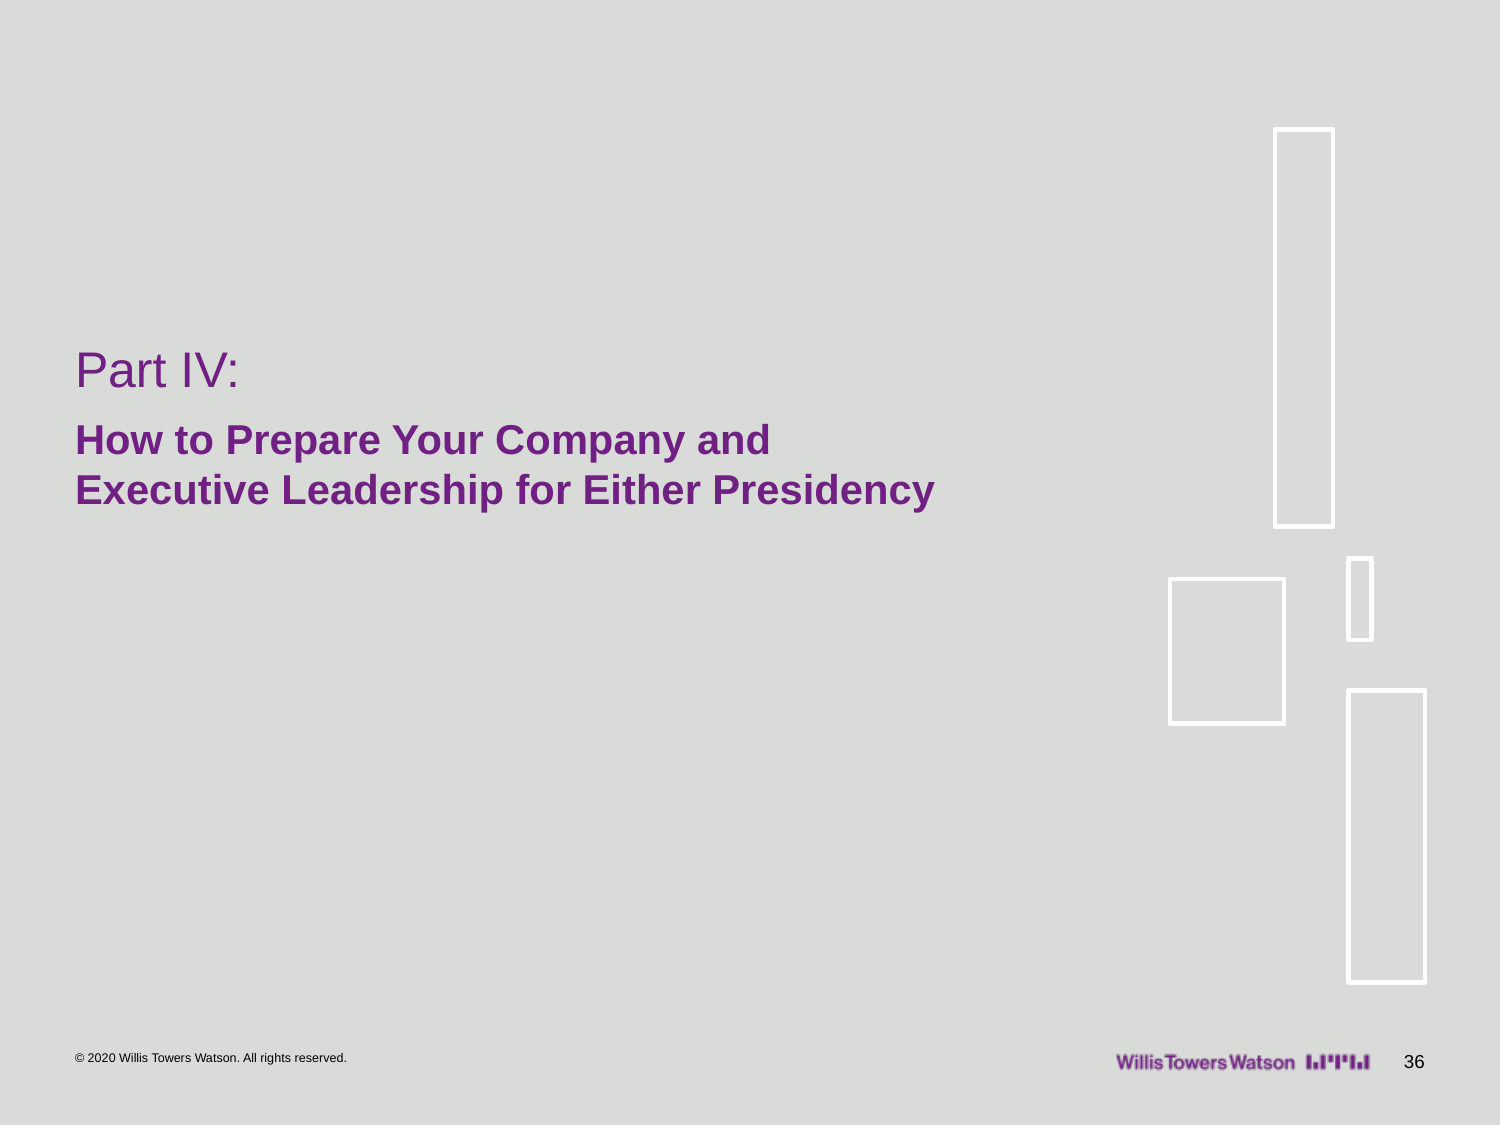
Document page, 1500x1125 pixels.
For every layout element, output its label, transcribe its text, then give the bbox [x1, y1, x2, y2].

title Part IV: [75, 337, 813, 400]
list How to Prepare Your Company and Executive Leadership for Either Presidency [75, 412, 960, 468]
slide_number 36 [1362, 1050, 1425, 1073]
footer © 2020 Willis Towers Watson. All rights reserved. [75, 1050, 941, 1066]
